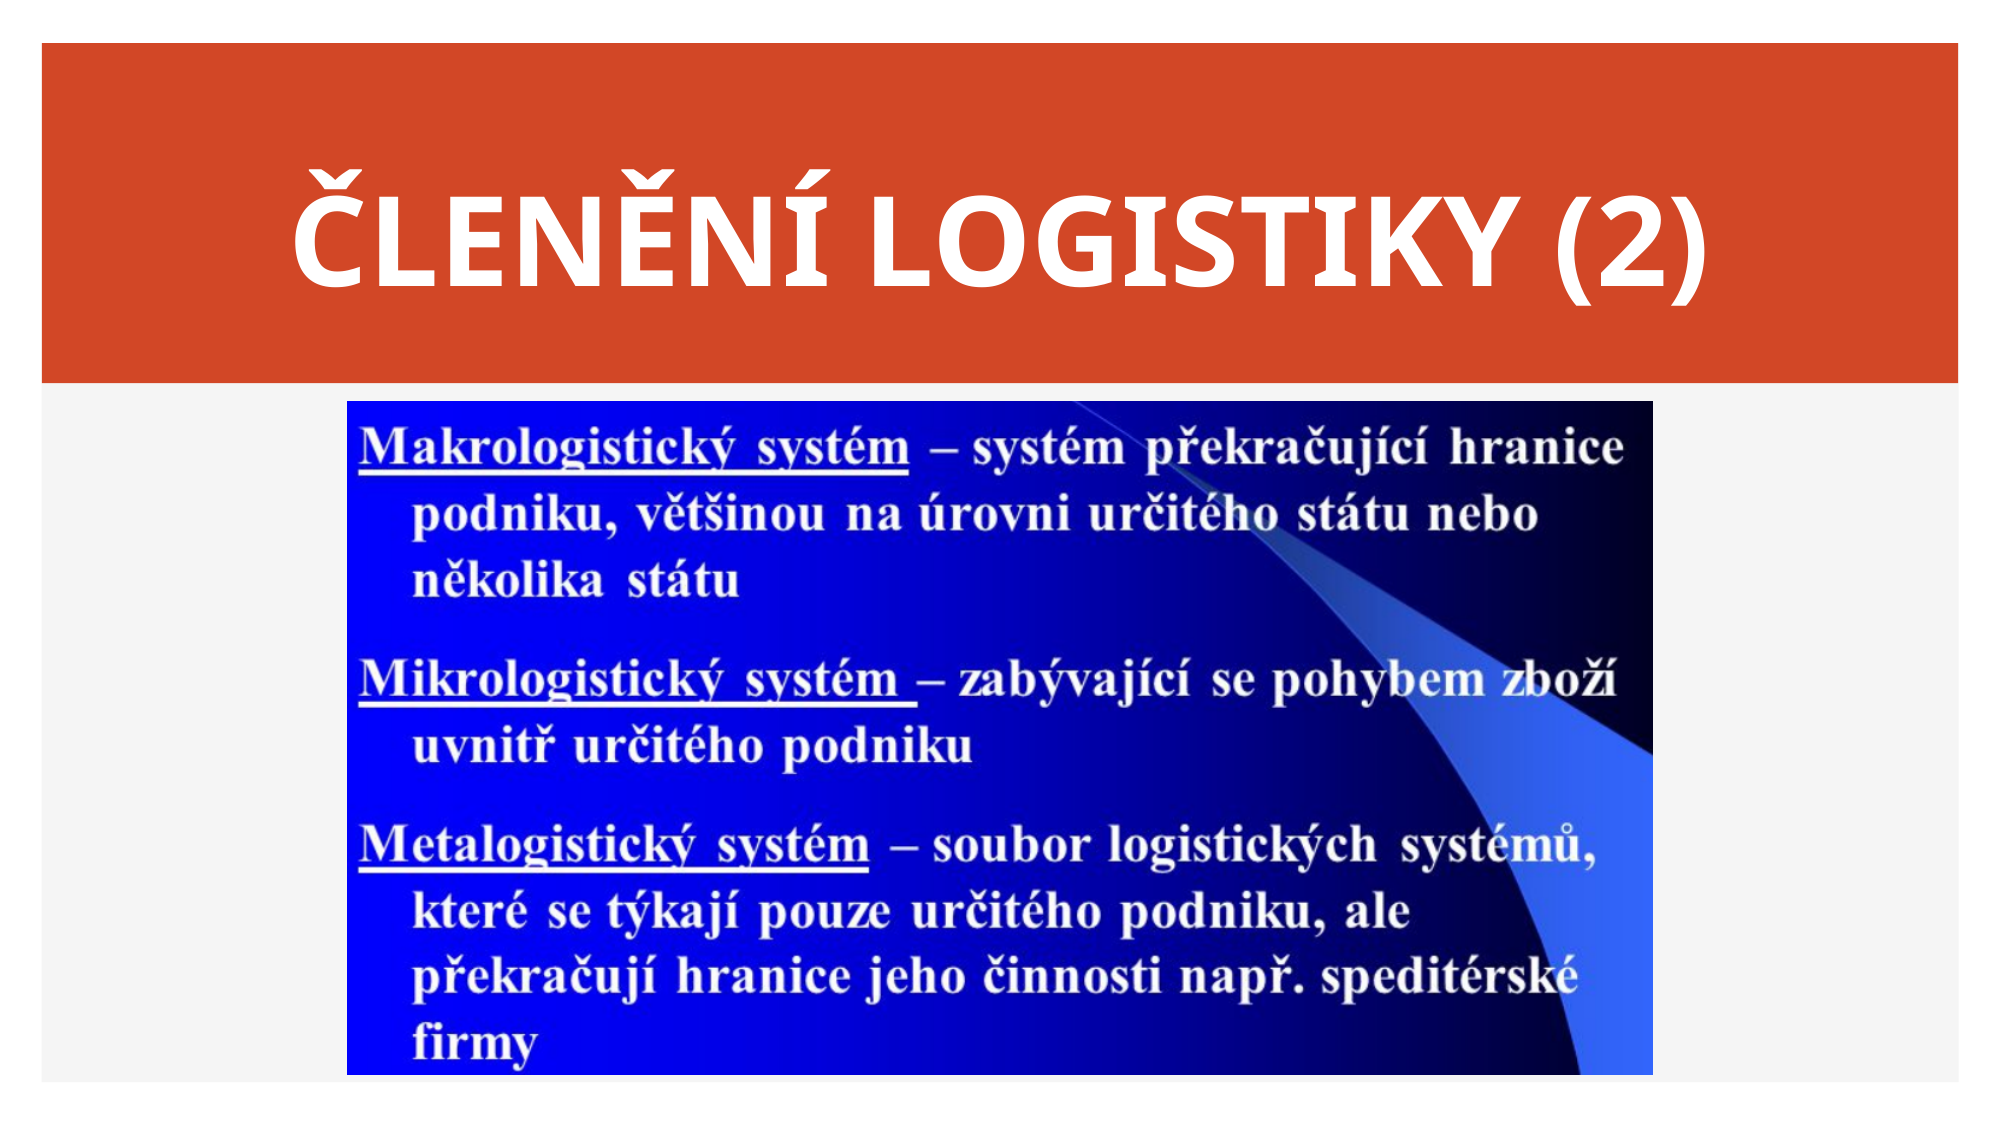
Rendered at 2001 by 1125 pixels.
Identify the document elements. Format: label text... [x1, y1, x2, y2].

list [347, 401, 1653, 1075]
title ČLENĚNÍ LOGISTIKY (2) [78, 102, 1922, 319]
